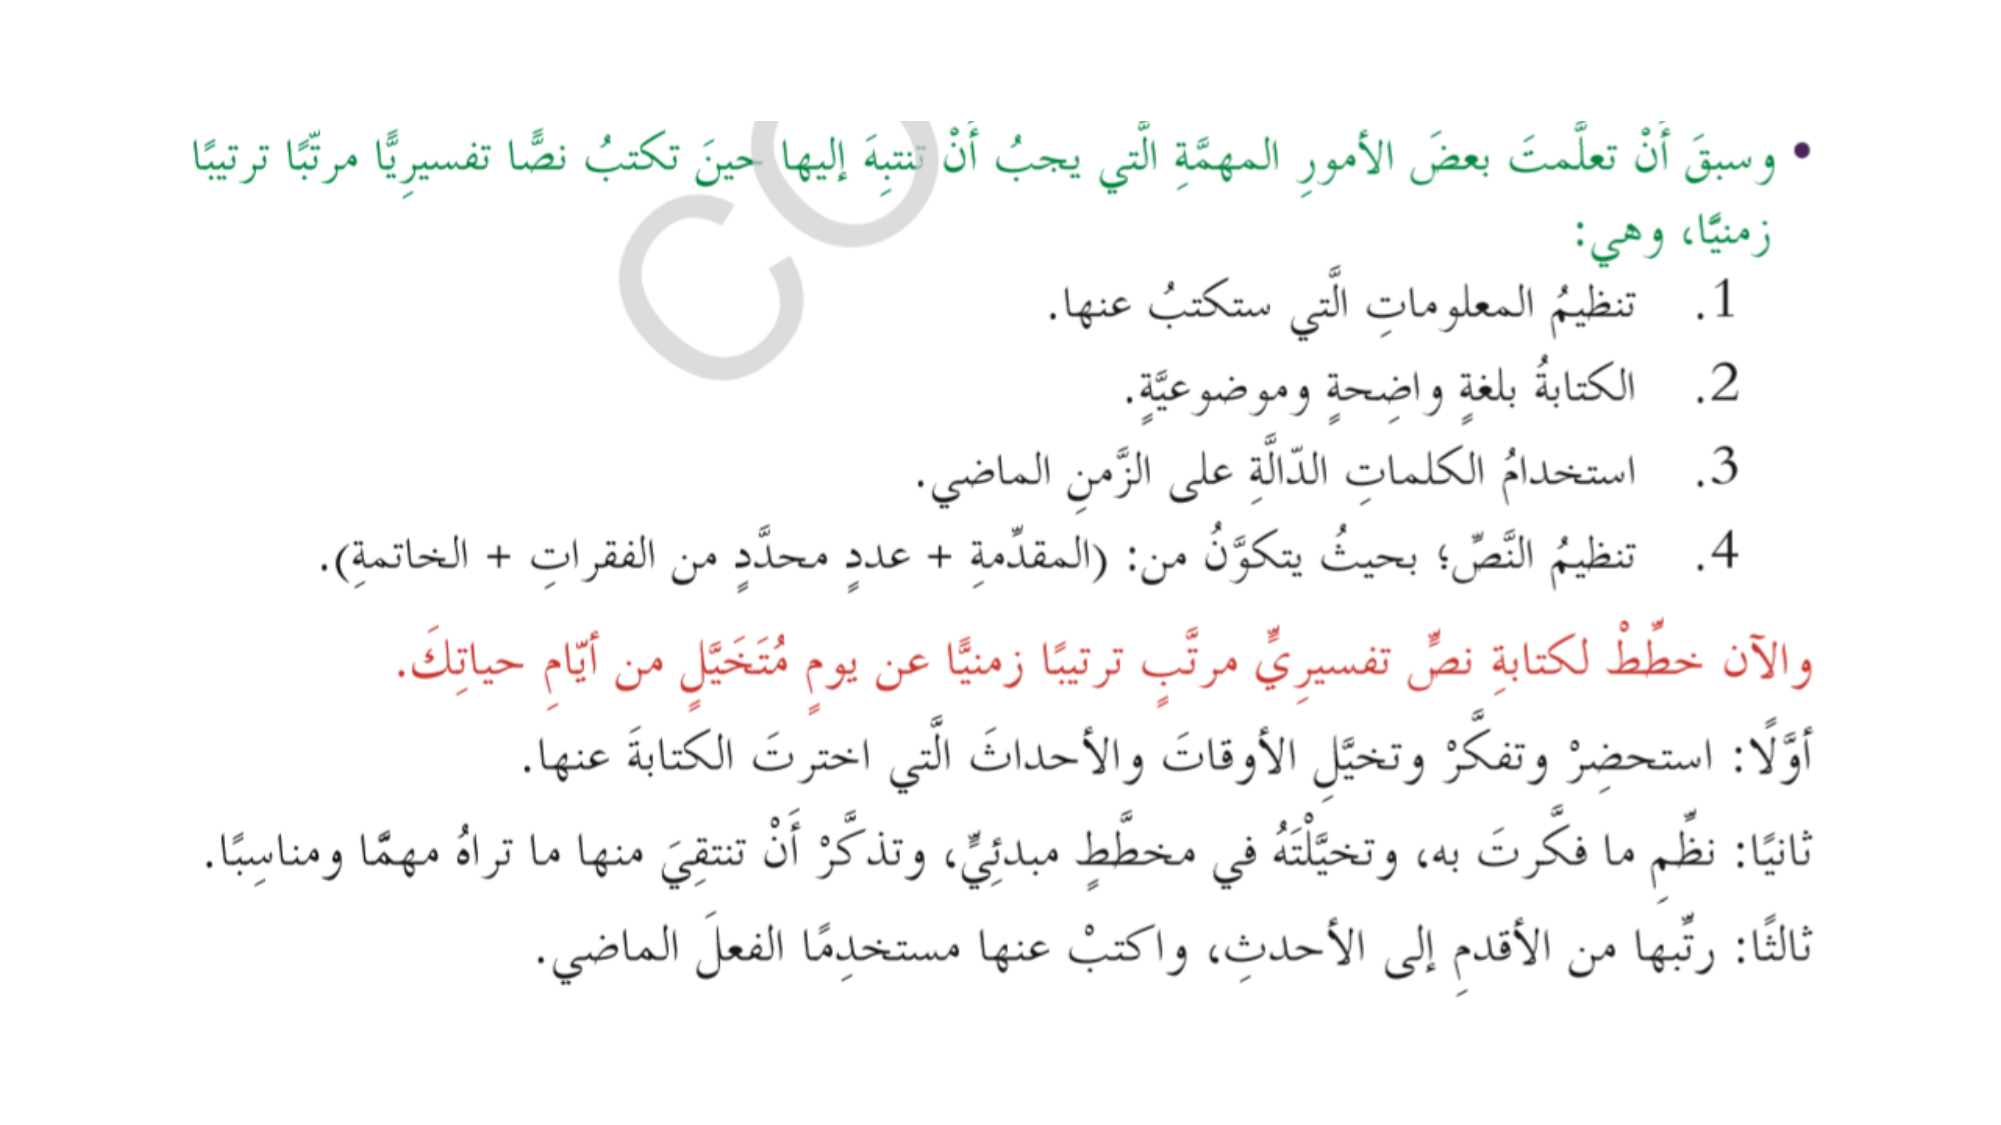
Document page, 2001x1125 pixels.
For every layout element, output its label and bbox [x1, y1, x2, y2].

picture [149, 121, 1850, 1004]
